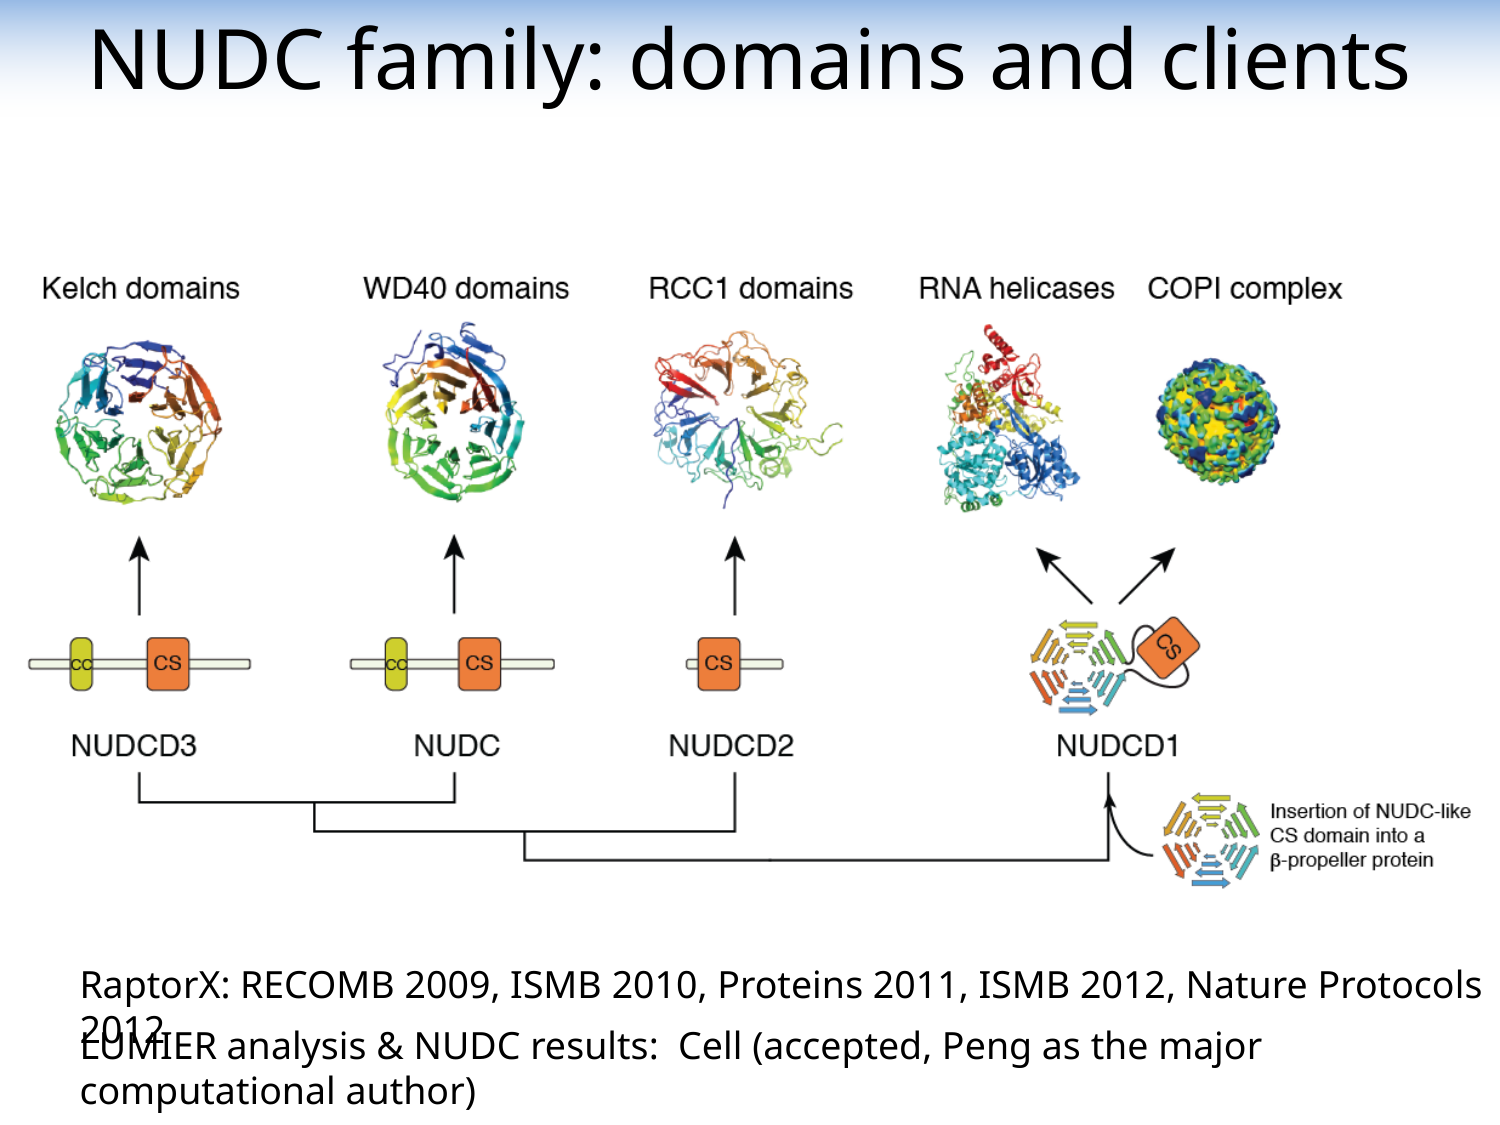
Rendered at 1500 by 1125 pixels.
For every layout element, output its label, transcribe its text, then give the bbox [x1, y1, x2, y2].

picture [5, 243, 1471, 891]
text_box RaptorX: RECOMB 2009, ISMB 2010, Proteins 2011, ISMB 2012, Nature Protocols 2012 [64, 953, 1500, 1014]
text_box LUMIER analysis & NUDC results: Cell (accepted, Peng as the major computational author) [64, 1014, 1500, 1120]
text_box NUDC family: domains and clients [0, 0, 1500, 117]
